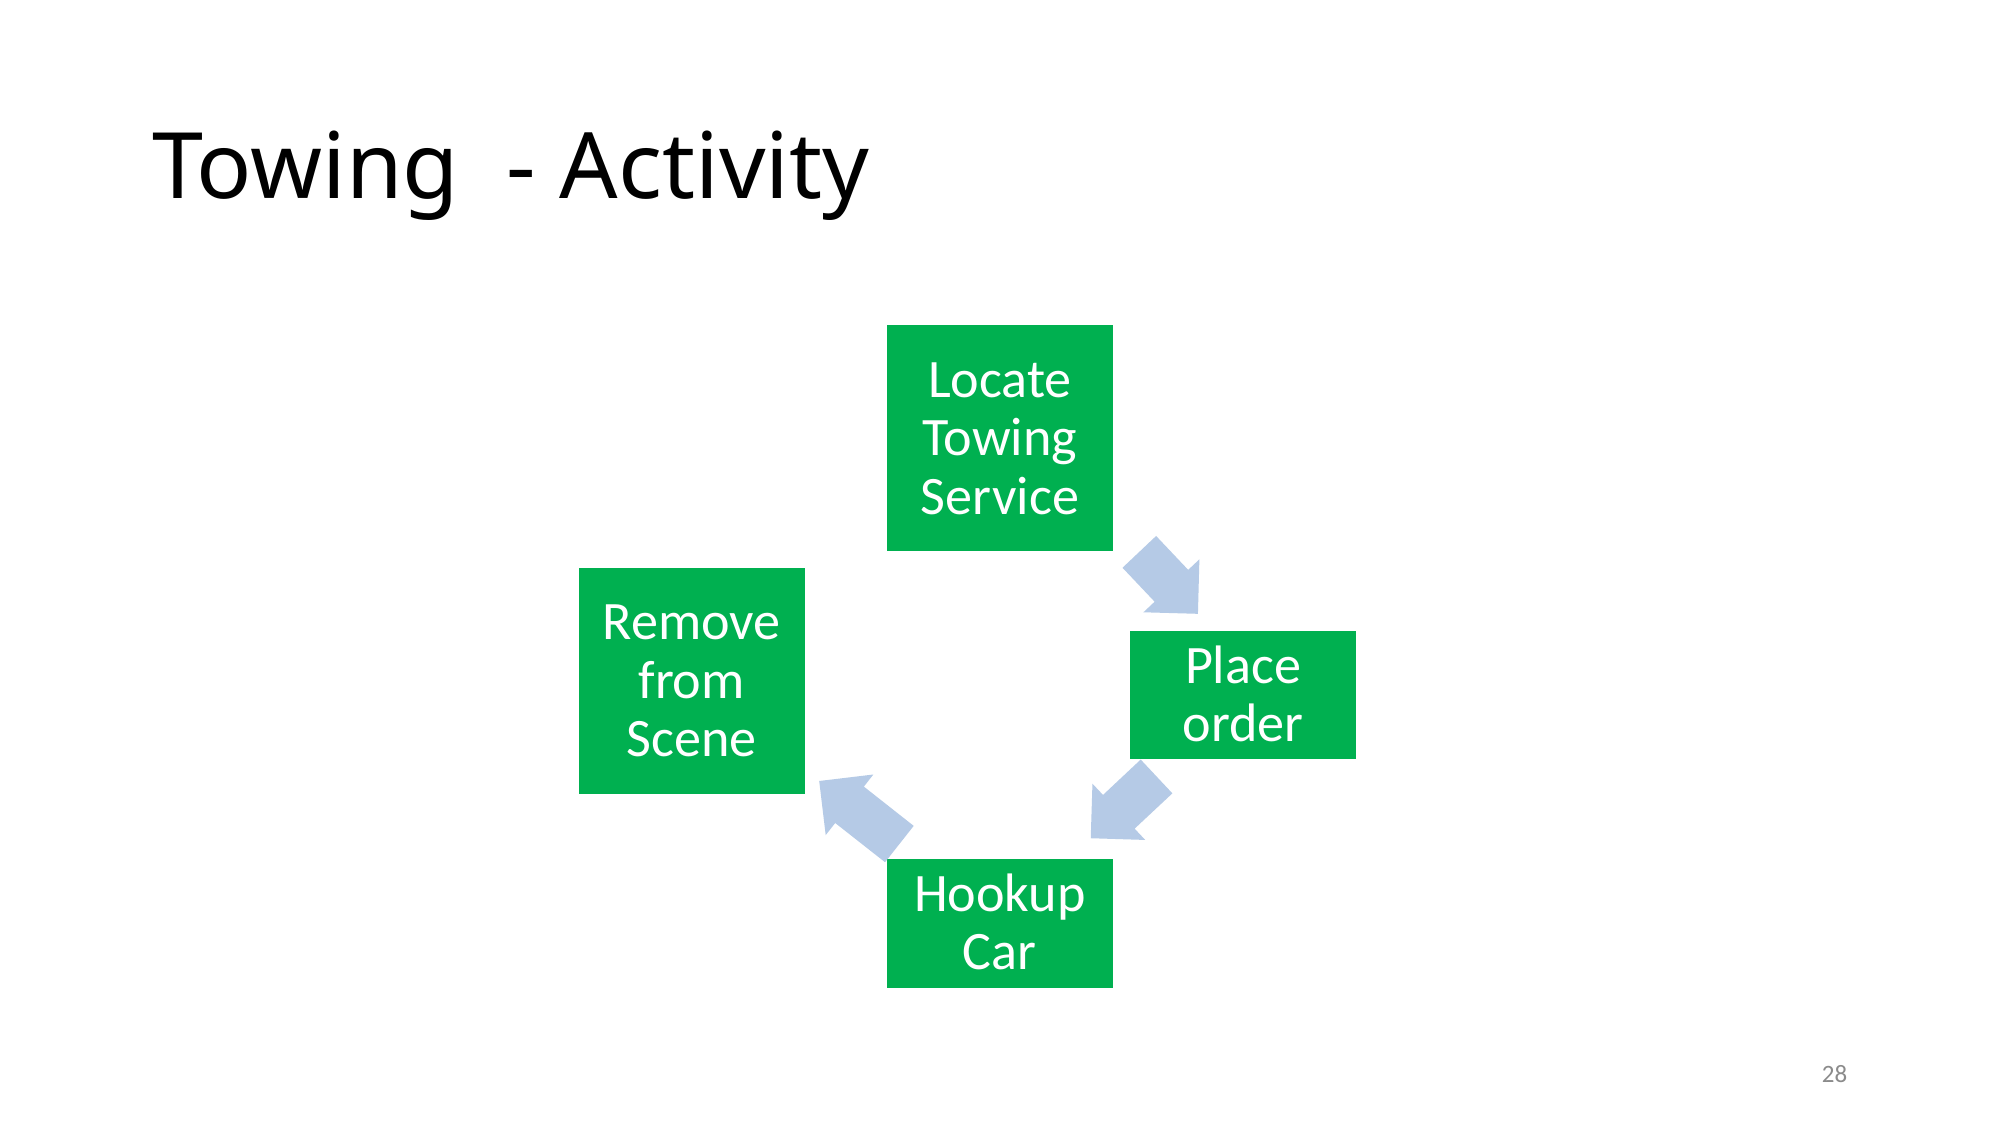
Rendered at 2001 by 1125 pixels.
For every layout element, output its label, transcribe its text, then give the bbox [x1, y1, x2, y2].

slide_number 28 [1412, 1042, 1863, 1103]
title Towing - Activity [137, 59, 1863, 278]
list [137, 299, 1863, 1014]
